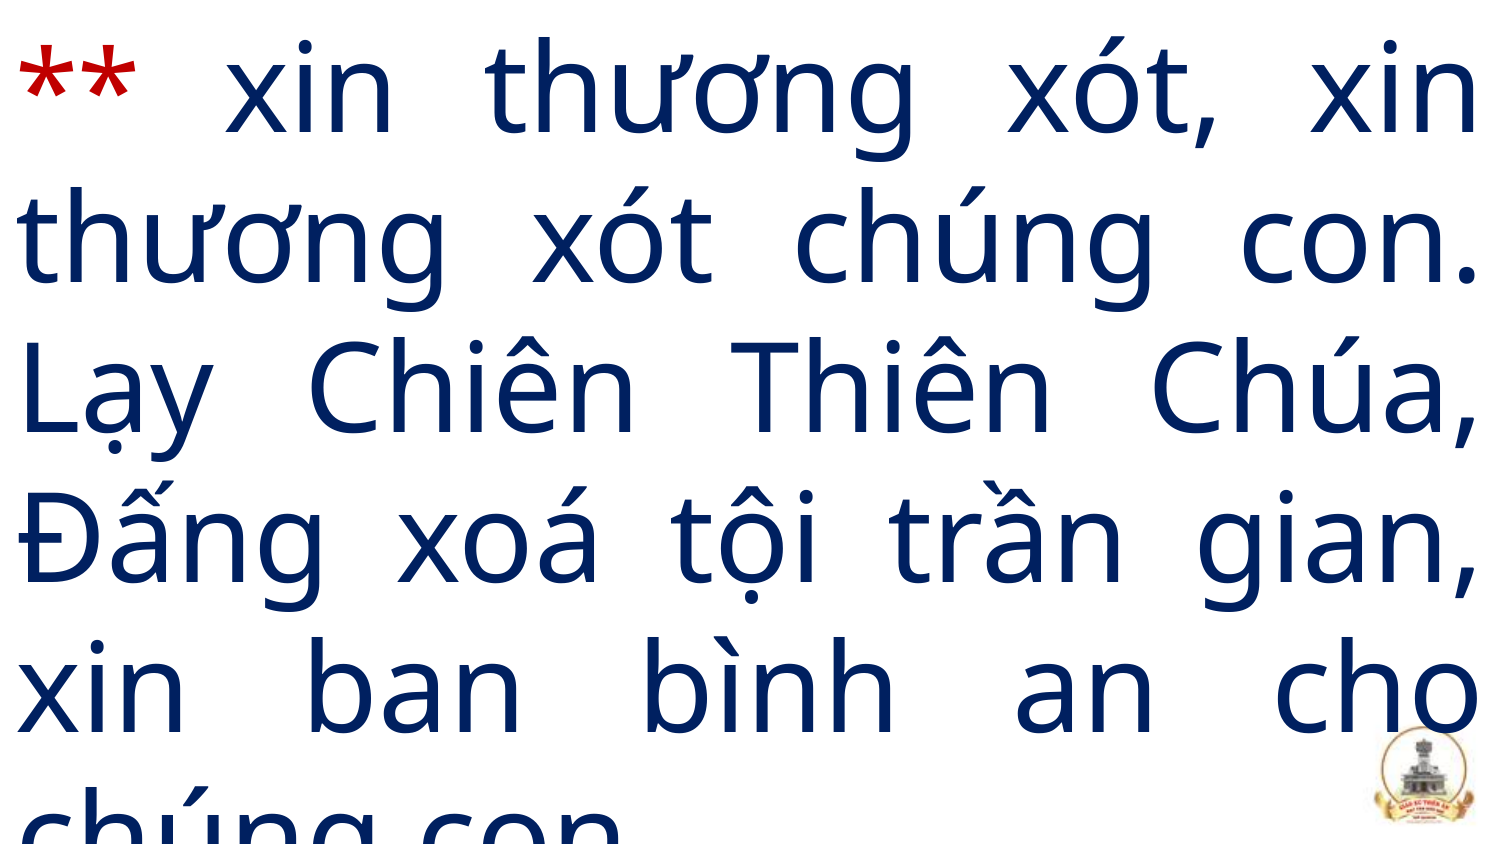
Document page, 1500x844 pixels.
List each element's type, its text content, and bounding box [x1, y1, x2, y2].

subtitle ** xin thương xót, xin thương xót chúng con. Lạy Chiên Thiên Chúa, Đấng xoá tội trần gian, xin ban bình an cho chúng con. [0, 0, 1500, 844]
